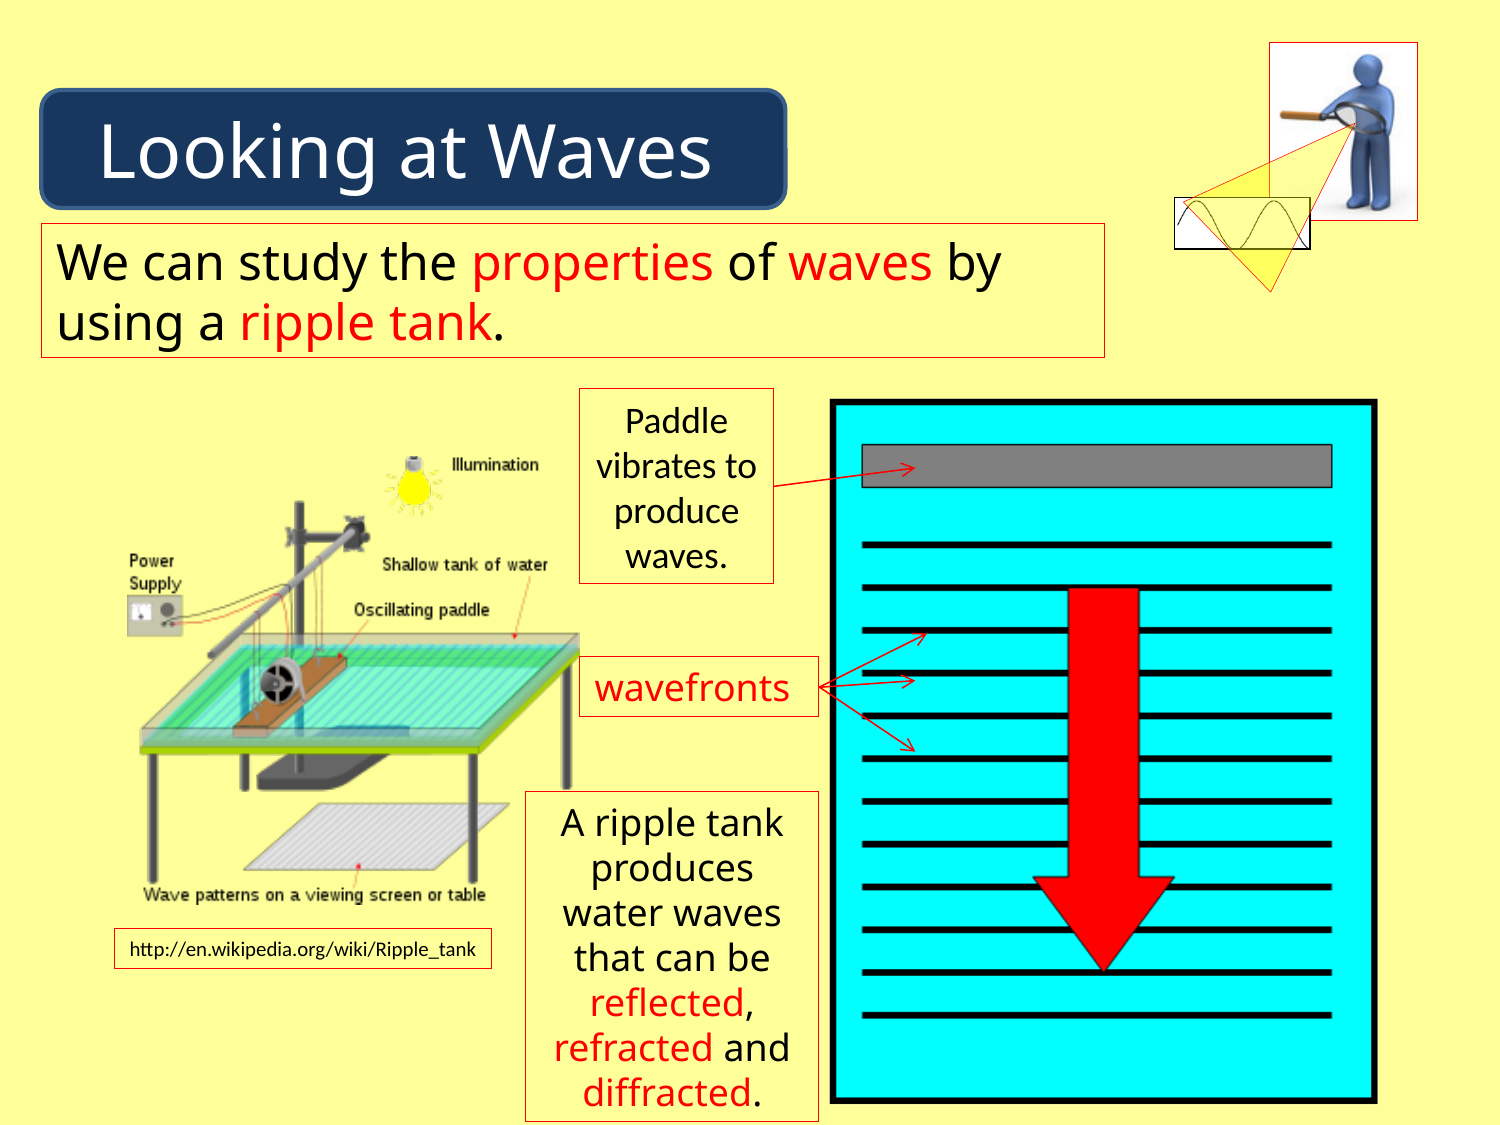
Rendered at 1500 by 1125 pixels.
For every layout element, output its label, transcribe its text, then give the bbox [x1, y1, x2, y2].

text_box [1233, 257, 1291, 295]
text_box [773, 467, 916, 488]
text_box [818, 633, 928, 688]
text_box [1191, 162, 1264, 196]
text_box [818, 687, 916, 752]
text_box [818, 680, 916, 686]
text_box Paddle vibrates to produce waves. [579, 388, 774, 584]
text_box We can study the properties of waves by using a ripple tank. [41, 223, 1105, 358]
text_box wavefronts [585, 656, 812, 717]
text_box Looking at Waves [39, 87, 788, 211]
picture [1174, 42, 1418, 249]
picture [126, 455, 581, 906]
text_box A ripple tank produces water waves that can be reflected, refracted and diffracted. [525, 791, 816, 1122]
text_box http://en.wikipedia.org/wiki/Ripple_tank [114, 928, 492, 969]
picture [818, 388, 1390, 1115]
